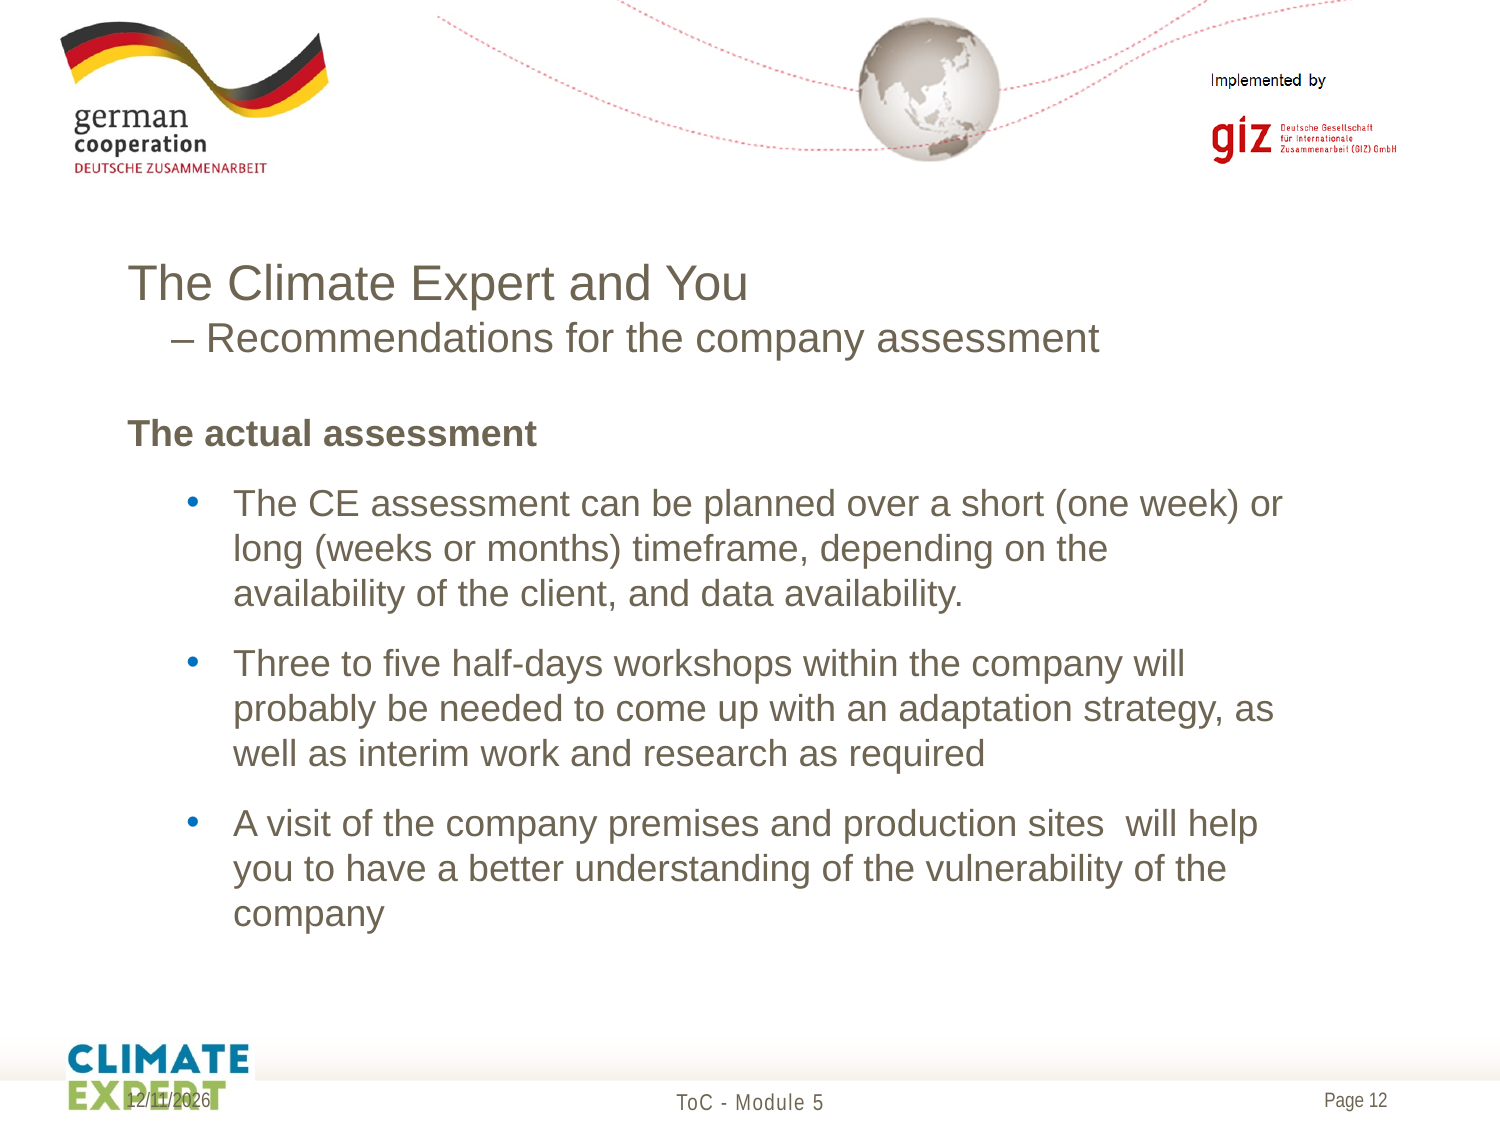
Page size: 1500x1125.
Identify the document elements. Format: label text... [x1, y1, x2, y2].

title The Climate Expert and You – Recommendations for the company assessment [111, 243, 1389, 402]
text_box 19/05/2017 [111, 1079, 324, 1120]
picture [421, 0, 1474, 188]
picture [0, 959, 1500, 1111]
footer ToC - Module 5 [469, 1079, 1031, 1122]
picture [0, 0, 367, 178]
list The actual assessment The CE assessment can be planned over a short (one week) or long (weeks or months) timeframe, depending on the availability of the client, and data availability. Three to five half-days workshops within the company will probably be needed to come up with an adaptation strategy, as well as interim work and research as required A visit of the company premises and production sites will help you to have a better understanding of the vulnerability of the company [111, 401, 1301, 1028]
